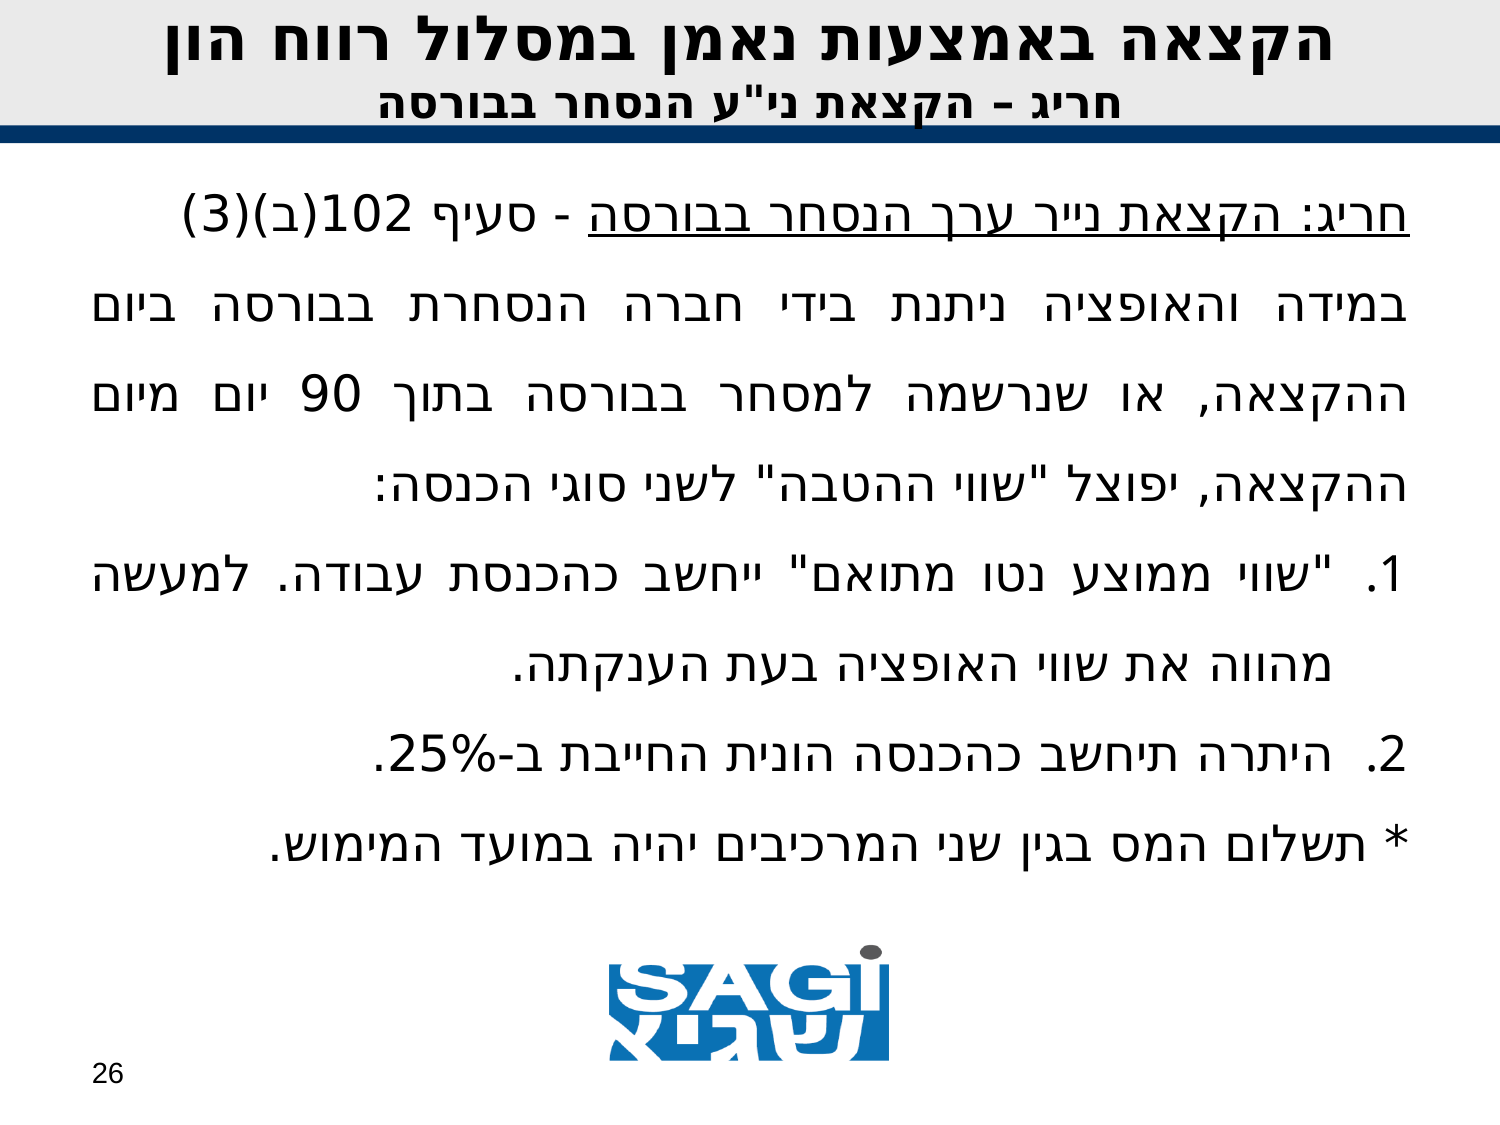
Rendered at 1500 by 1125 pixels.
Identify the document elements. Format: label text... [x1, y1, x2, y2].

list חריג: הקצאת נייר ערך הנסחר בבורסה - סעיף 102(ב)(3) במידה והאופציה ניתנת בידי חברה הנסחרת בבורסה ביום ההקצאה, או שנרשמה למסחר בבורסה בתוך 90 יום מיום ההקצאה, יפוצל "שווי ההטבה" לשני סוגי הכנסה: "שווי ממוצע נטו מתואם" ייחשב כהכנסת עבודה. למעשה מהווה את שווי האופציה בעת הענקתה. היתרה תיחשב כהכנסה הונית החייבת ב-25%. * תשלום המס בגין שני המרכיבים יהיה במועד המימוש. [75, 143, 1425, 941]
picture [596, 941, 904, 1063]
text_box הקצאה באמצעות נאמן במסלול רווח הון חריג – הקצאת ני"ע הנסחר בבורסה [29, 0, 1471, 126]
slide_number 26 [76, 1046, 428, 1125]
